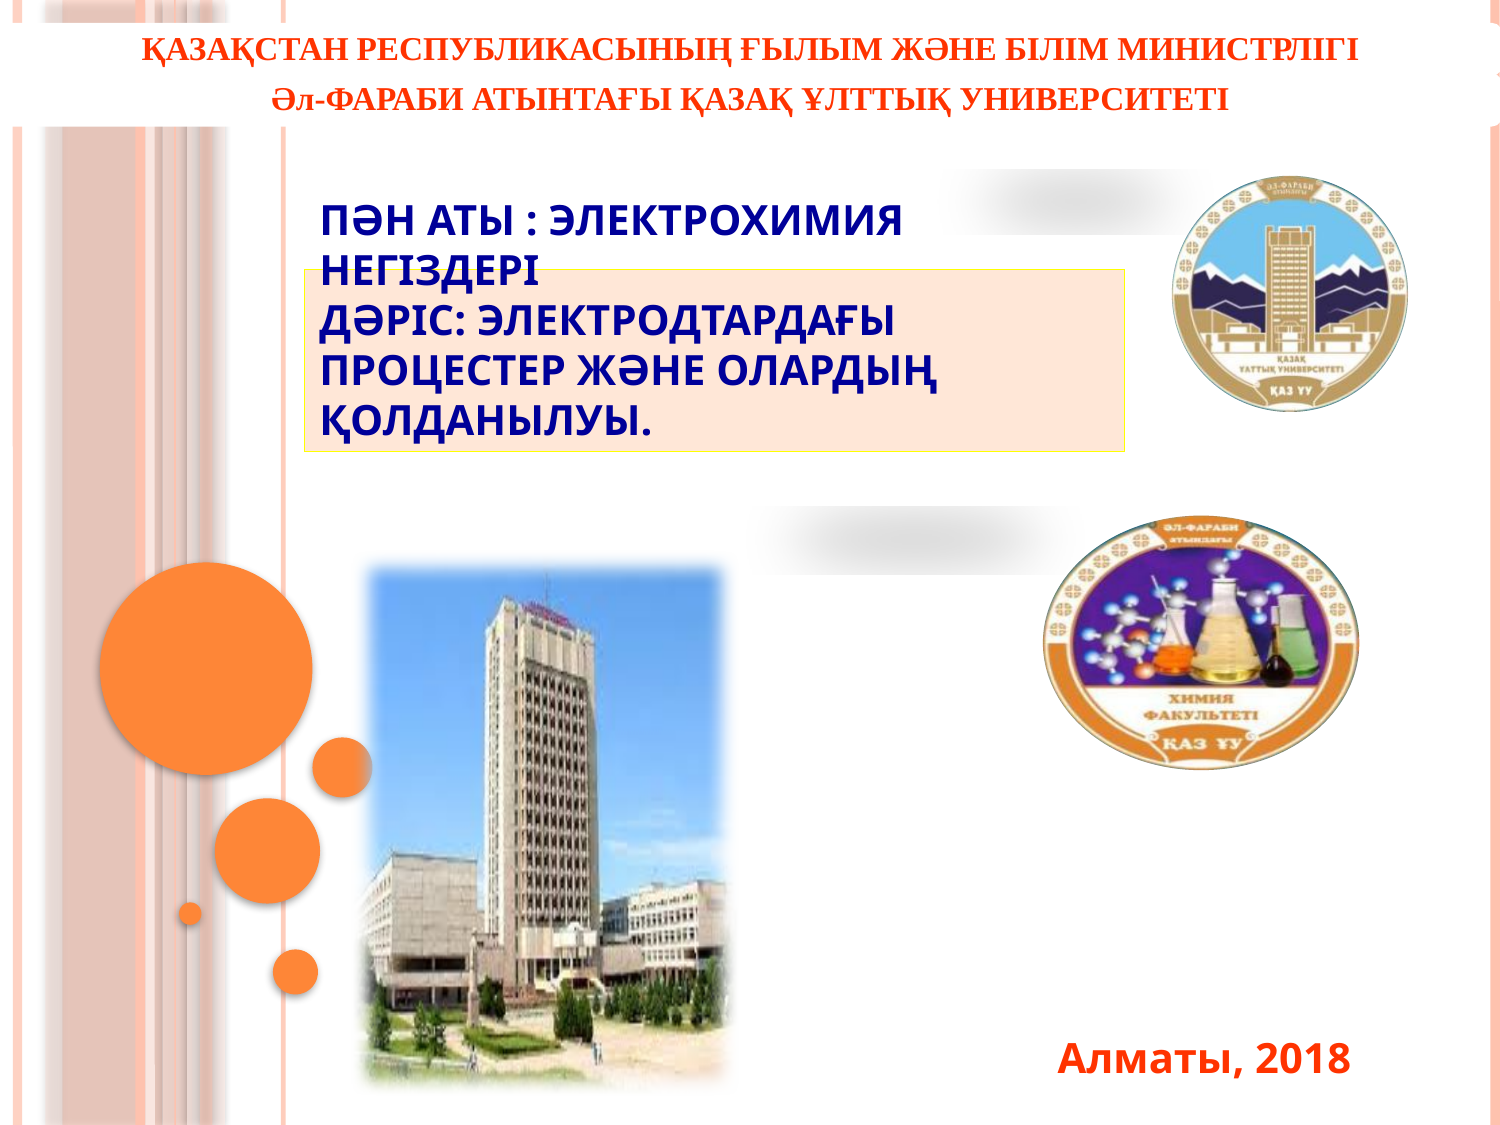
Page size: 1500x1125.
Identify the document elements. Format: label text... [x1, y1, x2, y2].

picture [1171, 175, 1409, 413]
title Пән аты : Электрохимия негіздері Дәріс: Электродтардағы процестер және олардың қолданылуы. [304, 269, 1125, 452]
text_box Алматы, 2018 [1042, 1024, 1418, 1089]
picture [1042, 515, 1360, 771]
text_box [0, 24, 1500, 125]
picture [350, 550, 739, 1096]
